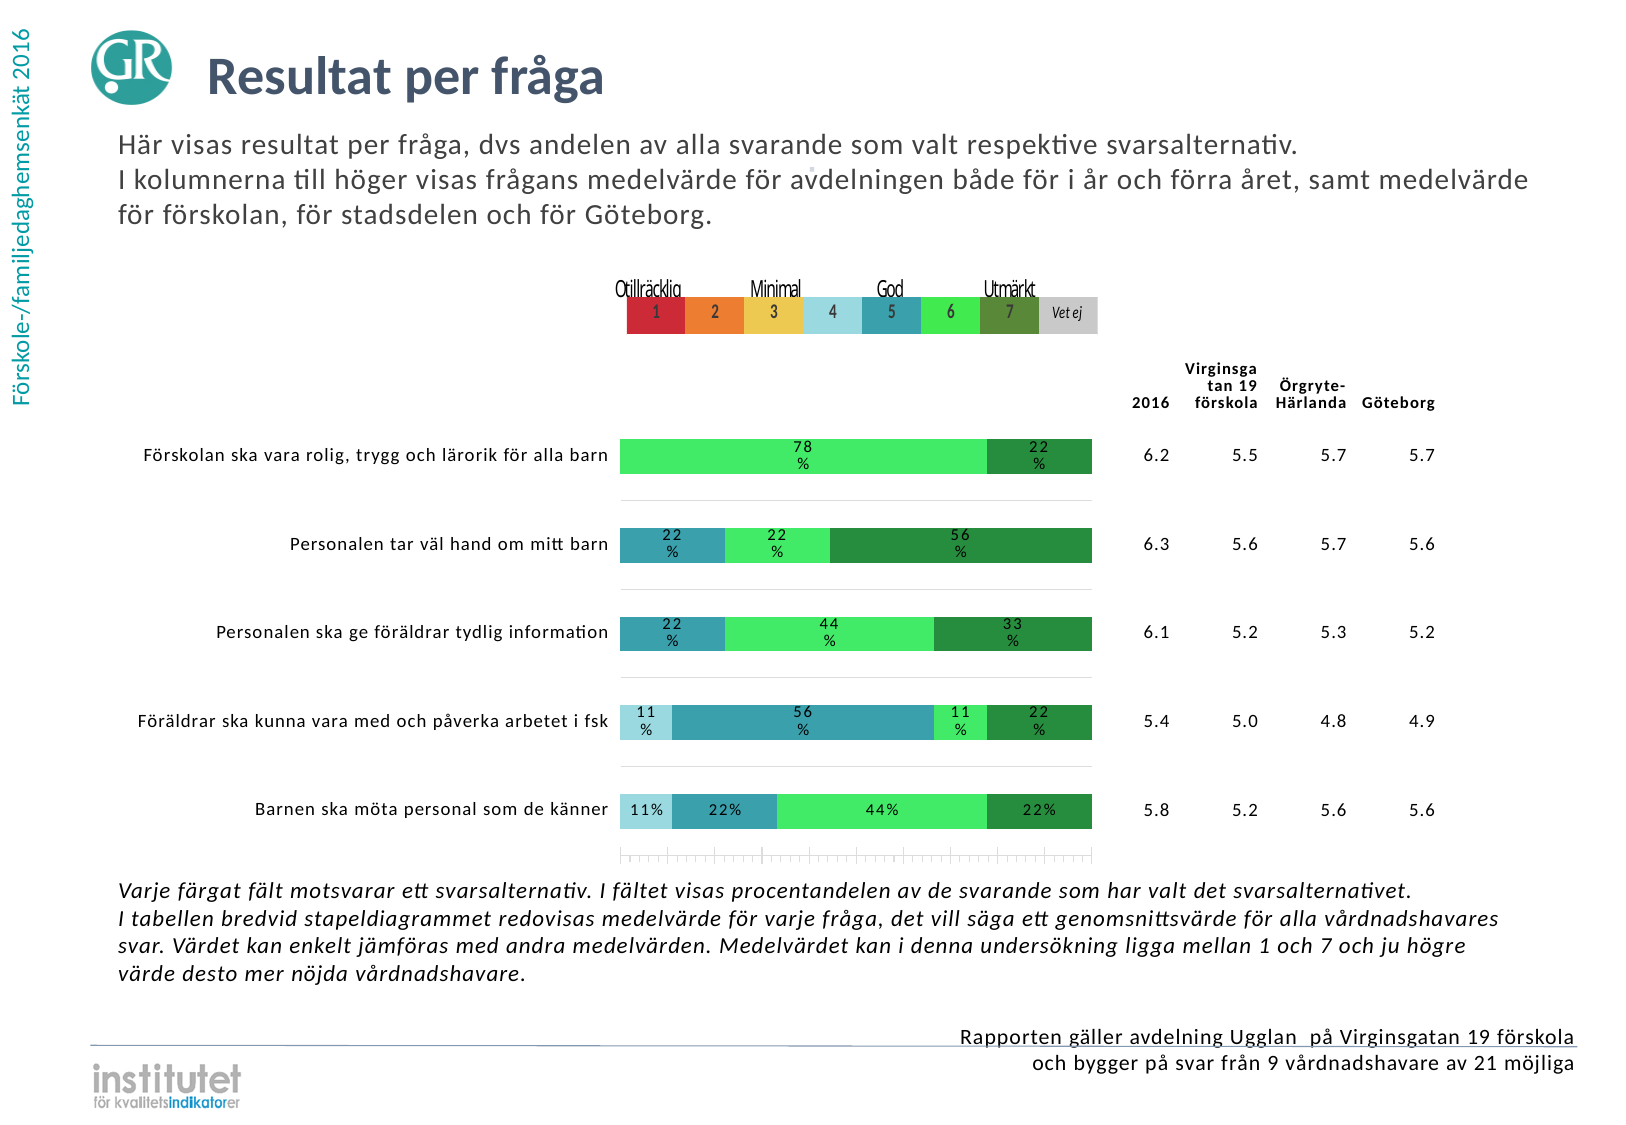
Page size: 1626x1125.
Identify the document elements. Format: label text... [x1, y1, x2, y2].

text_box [207, 40, 1460, 126]
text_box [118, 153, 1506, 213]
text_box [17, 1045, 1578, 1111]
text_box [118, 324, 1453, 1039]
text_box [118, 875, 1506, 1045]
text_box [118, 1047, 1506, 1052]
text_box Här visas resultat per fråga, dvs andelen av alla svarande som valt respektive svarsalternativ. I kolumnerna till höger visas frågans medelvärde för avdelningen både för i år och förra året, samt medelvärde för förskolan, för stadsdelen och för Göteborg. [118, 125, 1537, 262]
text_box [609, 269, 1099, 336]
